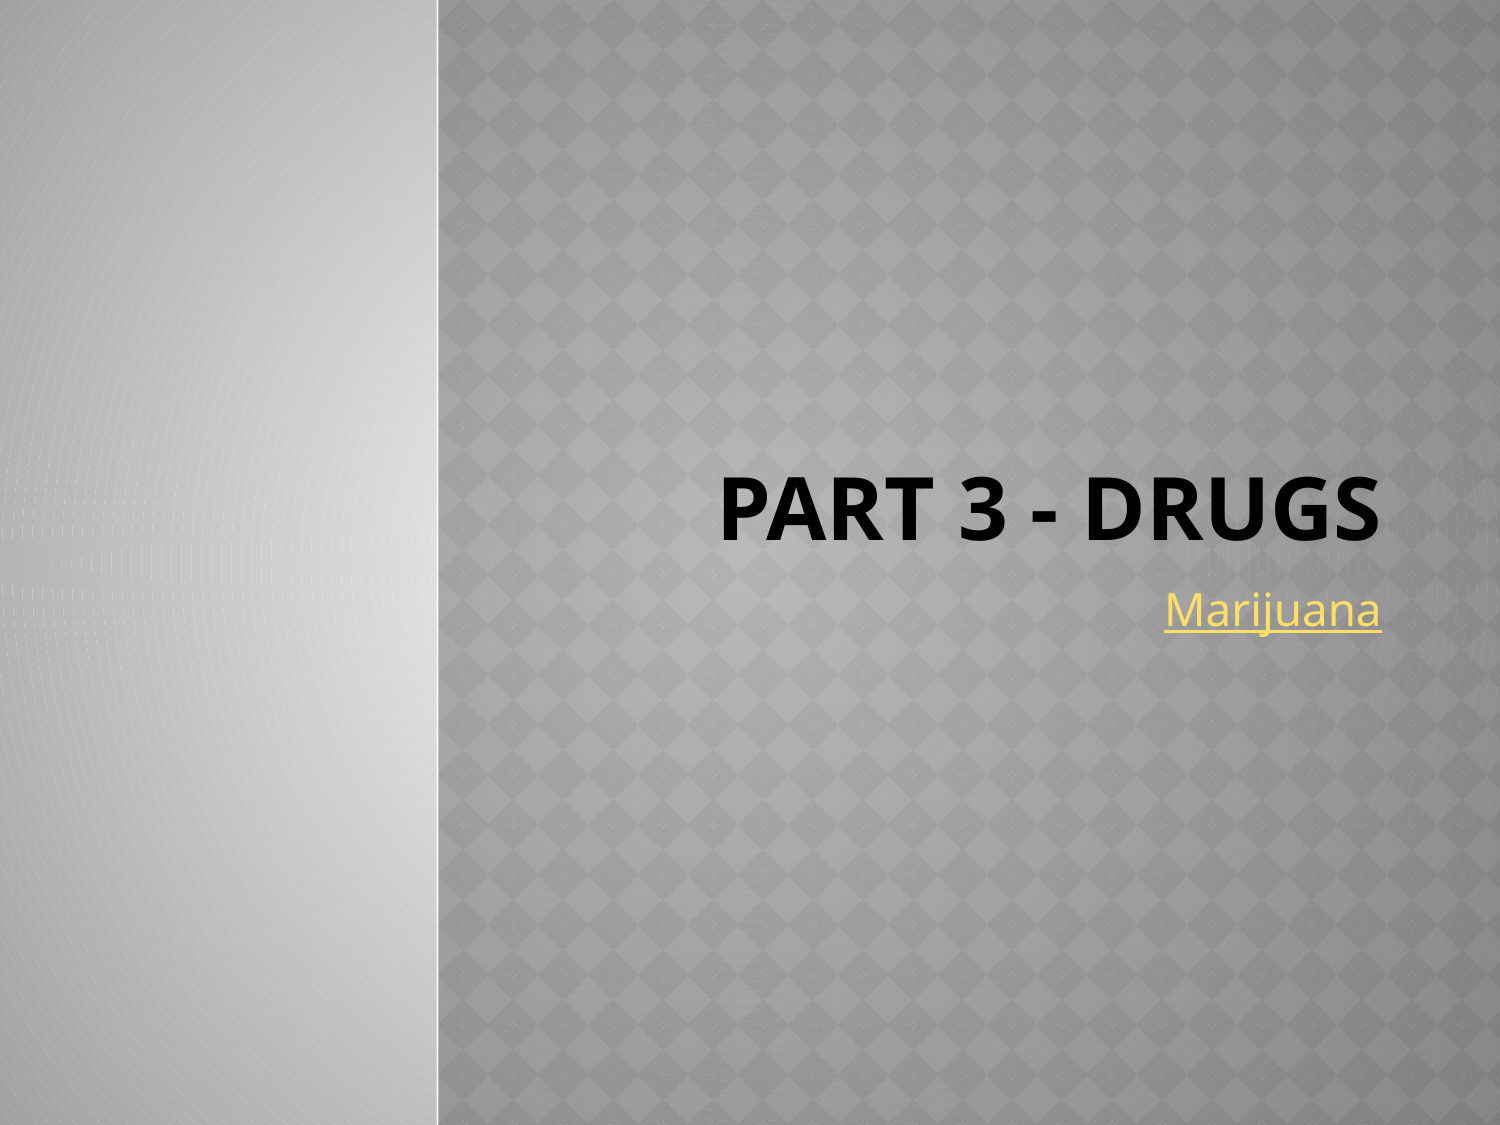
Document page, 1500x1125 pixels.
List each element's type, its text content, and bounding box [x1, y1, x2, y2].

title Part 3 - Drugs [552, 87, 1390, 558]
subtitle Marijuana [550, 580, 1390, 762]
